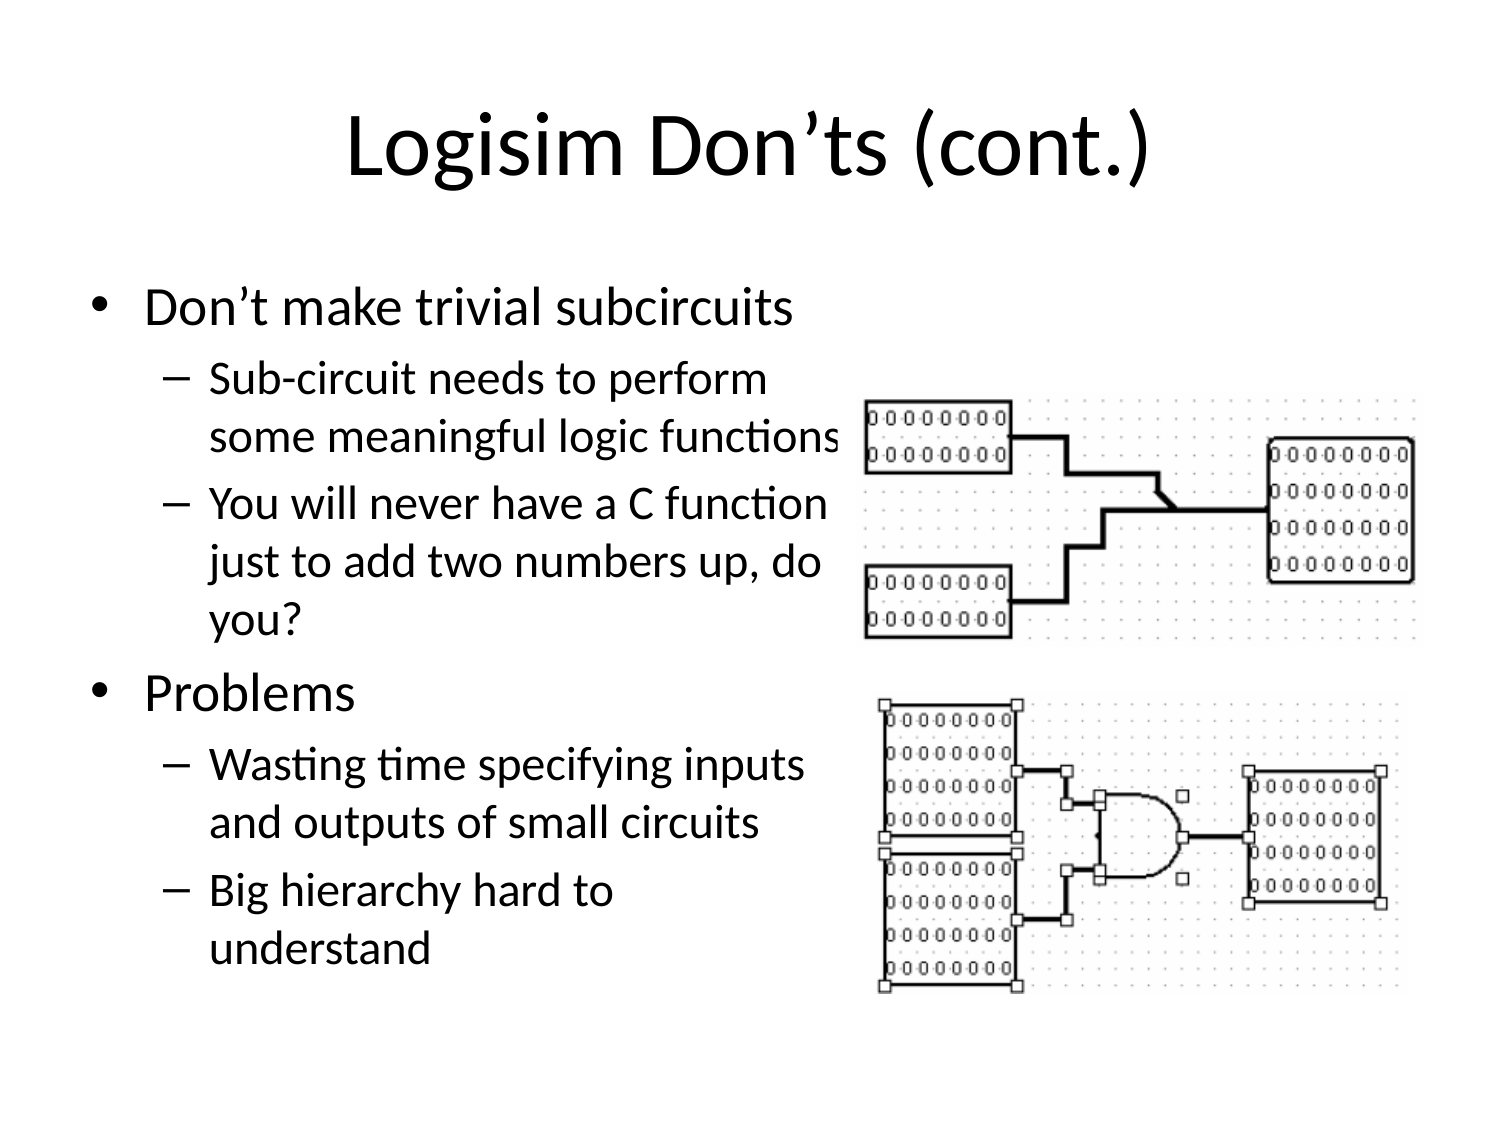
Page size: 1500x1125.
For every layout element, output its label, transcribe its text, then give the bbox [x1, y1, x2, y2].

list Don’t make trivial subcircuits Sub-circuit needs to perform some meaningful logic functions You will never have a C function just to add two numbers up, do you? Problems Wasting time specifying inputs and outputs of small circuits Big hierarchy hard to understand [75, 262, 863, 1005]
picture [837, 374, 1437, 995]
title Logisim Don’ts (cont.) [75, 45, 1425, 233]
